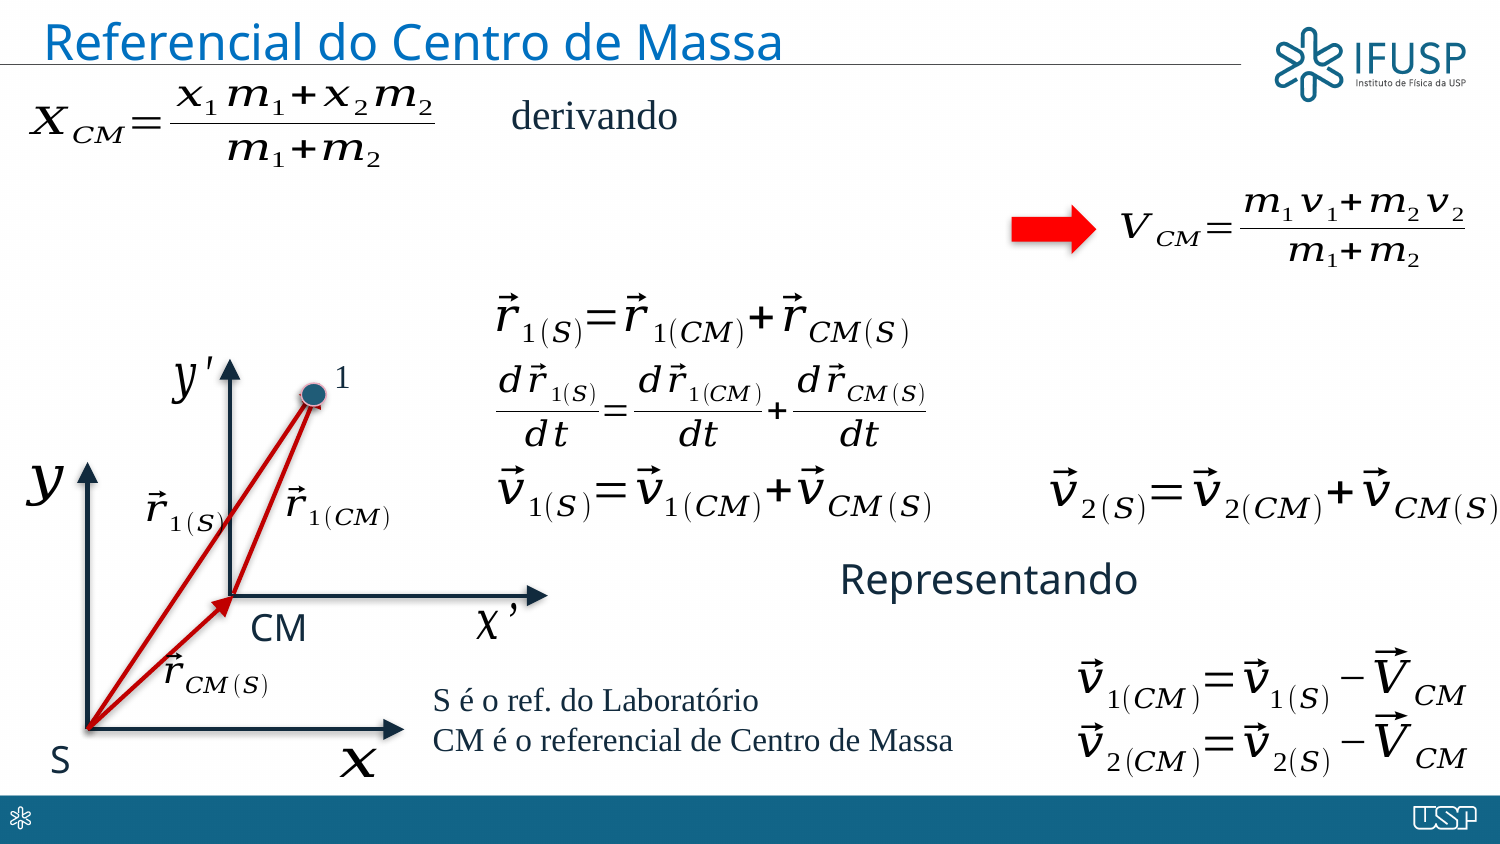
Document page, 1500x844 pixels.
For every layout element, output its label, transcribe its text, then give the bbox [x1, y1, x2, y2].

text_box Referencial do Centro de Massa [28, 3, 838, 79]
text_box S [35, 728, 95, 788]
text_box derivando [496, 80, 742, 146]
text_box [238, 601, 320, 730]
text_box [1010, 203, 1097, 255]
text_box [87, 382, 320, 595]
text_box S é o ref. do Laboratório CM é o referencial de Centro de Massa [417, 670, 1081, 766]
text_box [87, 595, 234, 730]
picture [0, 0, 1500, 844]
text_box 1 [319, 347, 378, 403]
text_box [233, 386, 320, 594]
